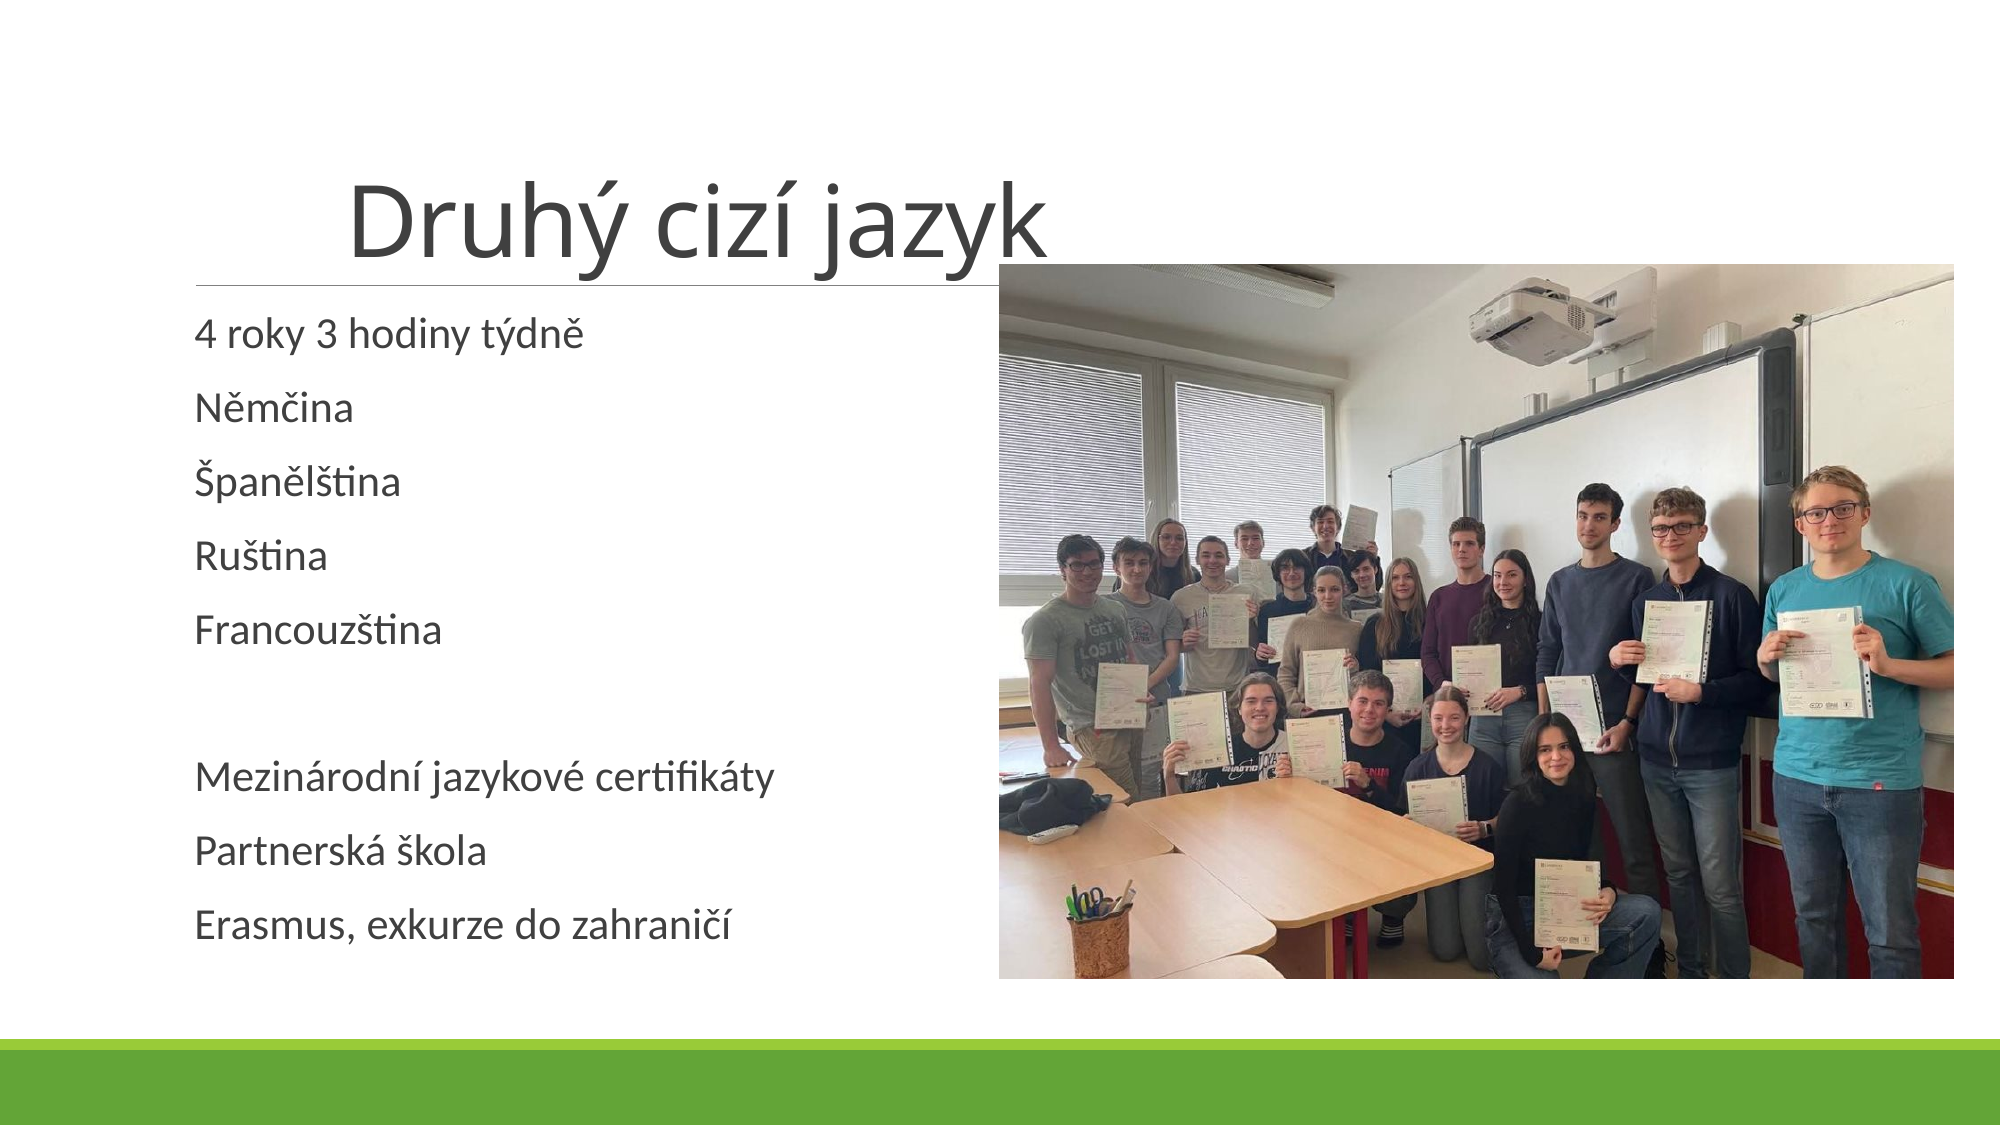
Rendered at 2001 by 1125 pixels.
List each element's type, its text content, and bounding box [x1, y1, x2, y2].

list 4 roky 3 hodiny týdně Němčina Španělština Ruština Francouzština Mezinárodní jazykové certifikáty Partnerská škola Erasmus, exkurze do zahraničí [180, 302, 996, 963]
title Druhý cizí jazyk [180, 47, 1830, 285]
picture [999, 264, 1955, 980]
